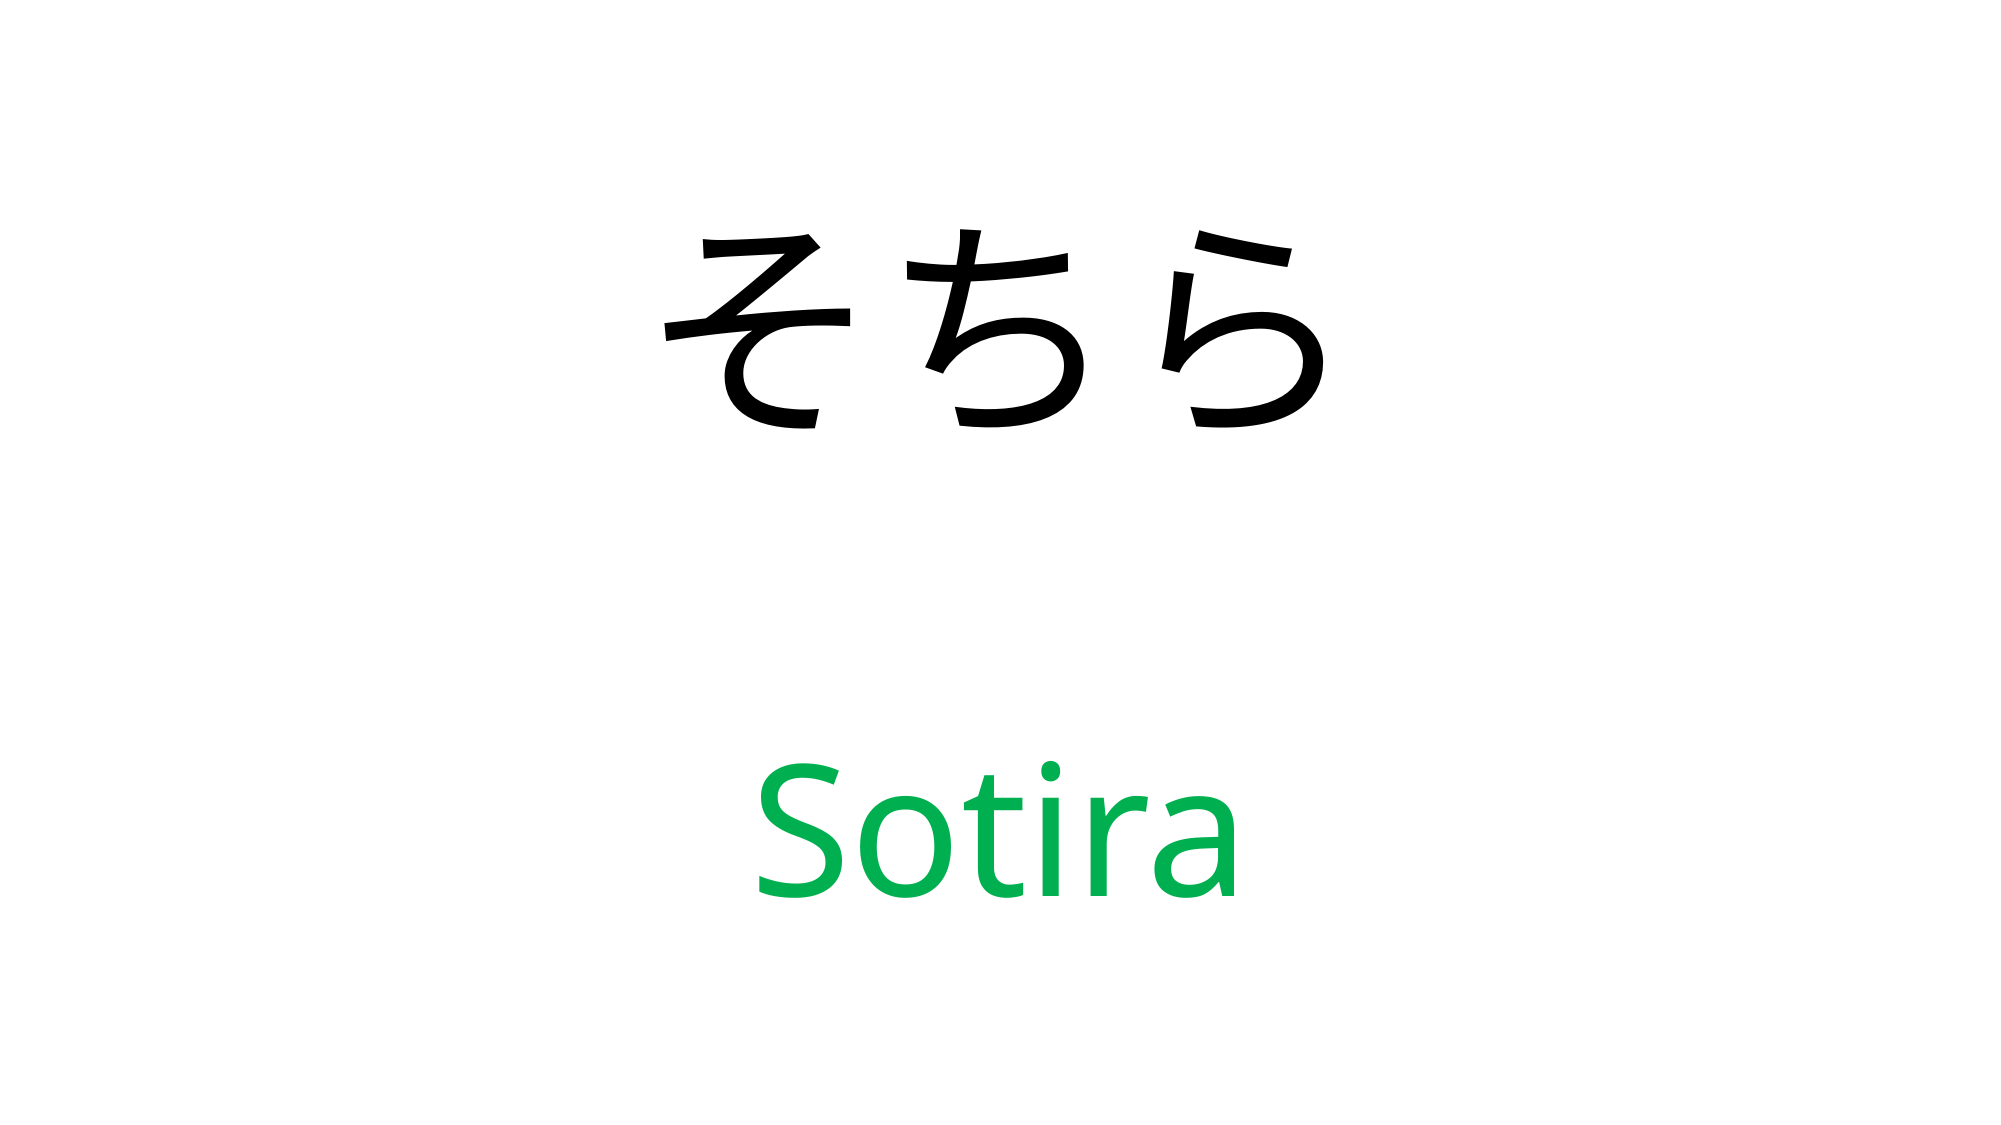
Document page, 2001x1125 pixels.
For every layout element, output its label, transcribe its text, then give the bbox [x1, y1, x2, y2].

title そちら [0, 22, 2000, 660]
subtitle Sotira [0, 687, 2000, 987]
